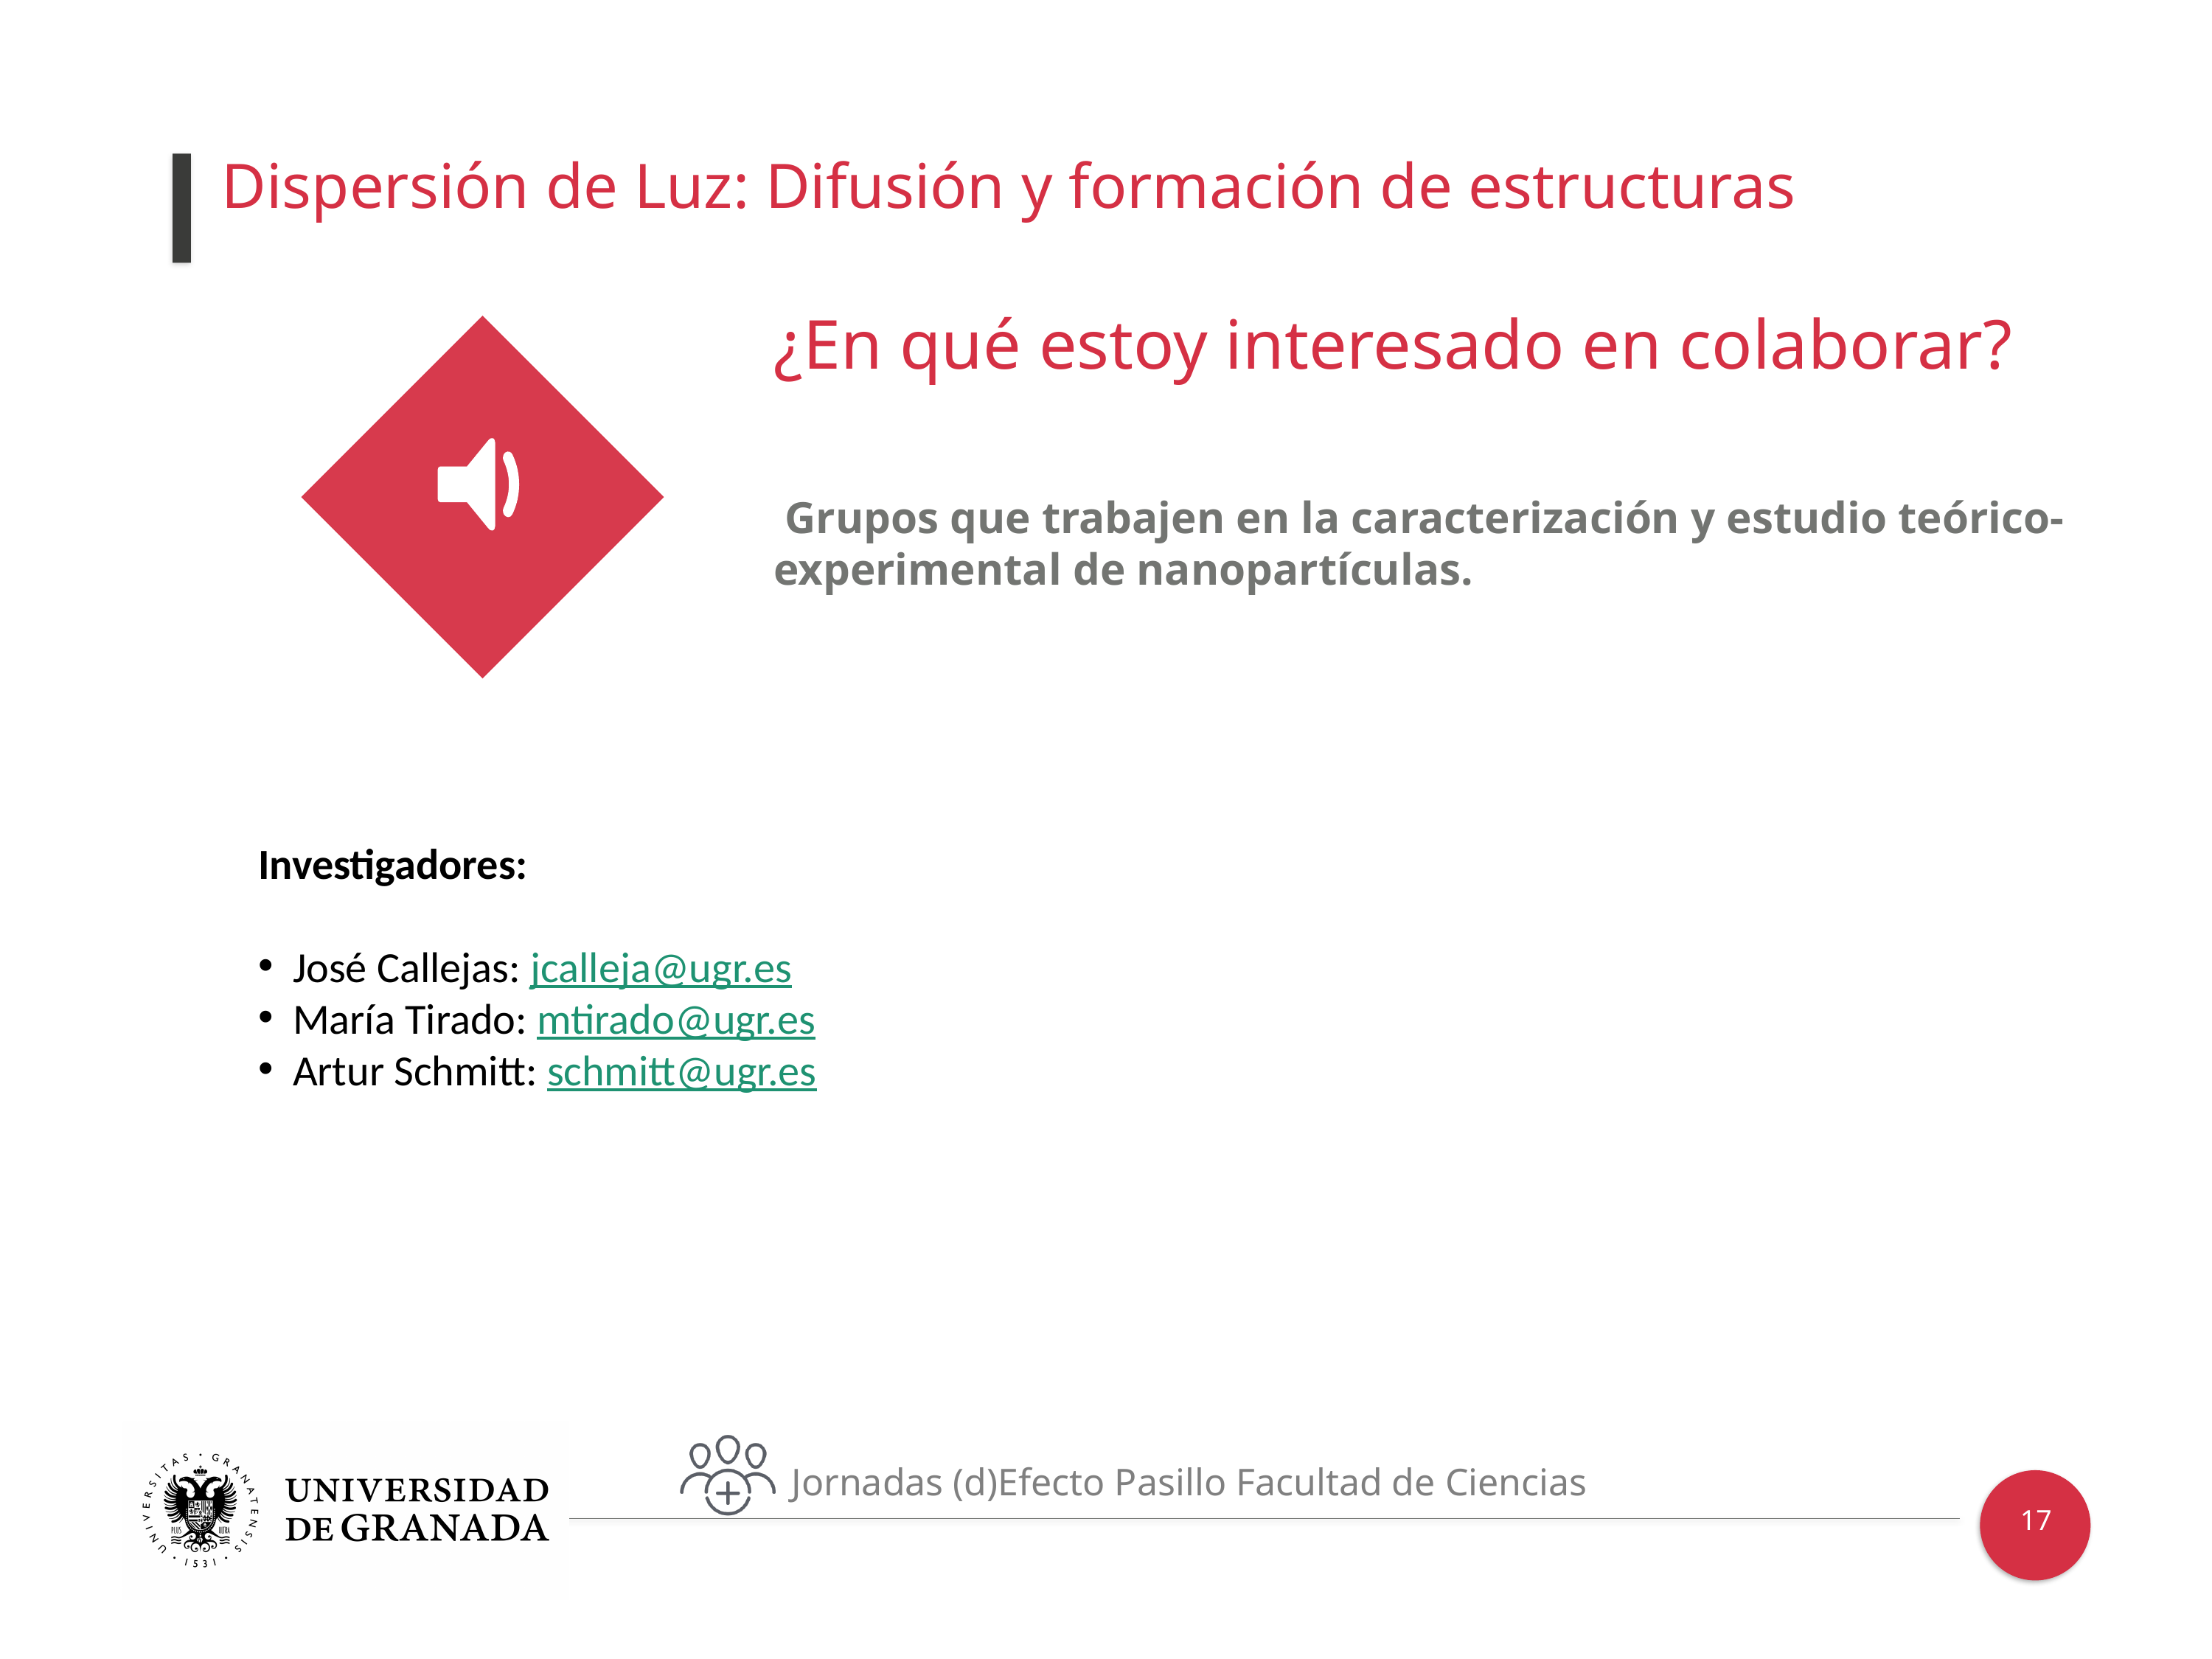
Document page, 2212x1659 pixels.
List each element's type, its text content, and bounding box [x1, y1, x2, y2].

text_box Grupos que trabajen en la caracterización y estudio teórico-experimental de nanopartículas. [762, 484, 2129, 703]
picture [673, 1418, 782, 1527]
text_box [173, 153, 191, 263]
text_box [503, 451, 520, 518]
text_box [437, 438, 495, 531]
text_box Jornadas (d)Efecto Pasillo Facultad de Ciencias [785, 1453, 1780, 1509]
text_box [301, 316, 664, 679]
text_box Investigadores: José Callejas: jcalleja@ugr.es María Tirado: mtirado@ugr.es Artur Schmitt: schmitt@ugr.es [247, 830, 1354, 1099]
text_box ¿En qué estoy interesado en colaborar? [762, 300, 2061, 389]
text_box Dispersión de Luz: Difusión y formación de estructuras [210, 141, 2212, 300]
picture [122, 1421, 569, 1600]
